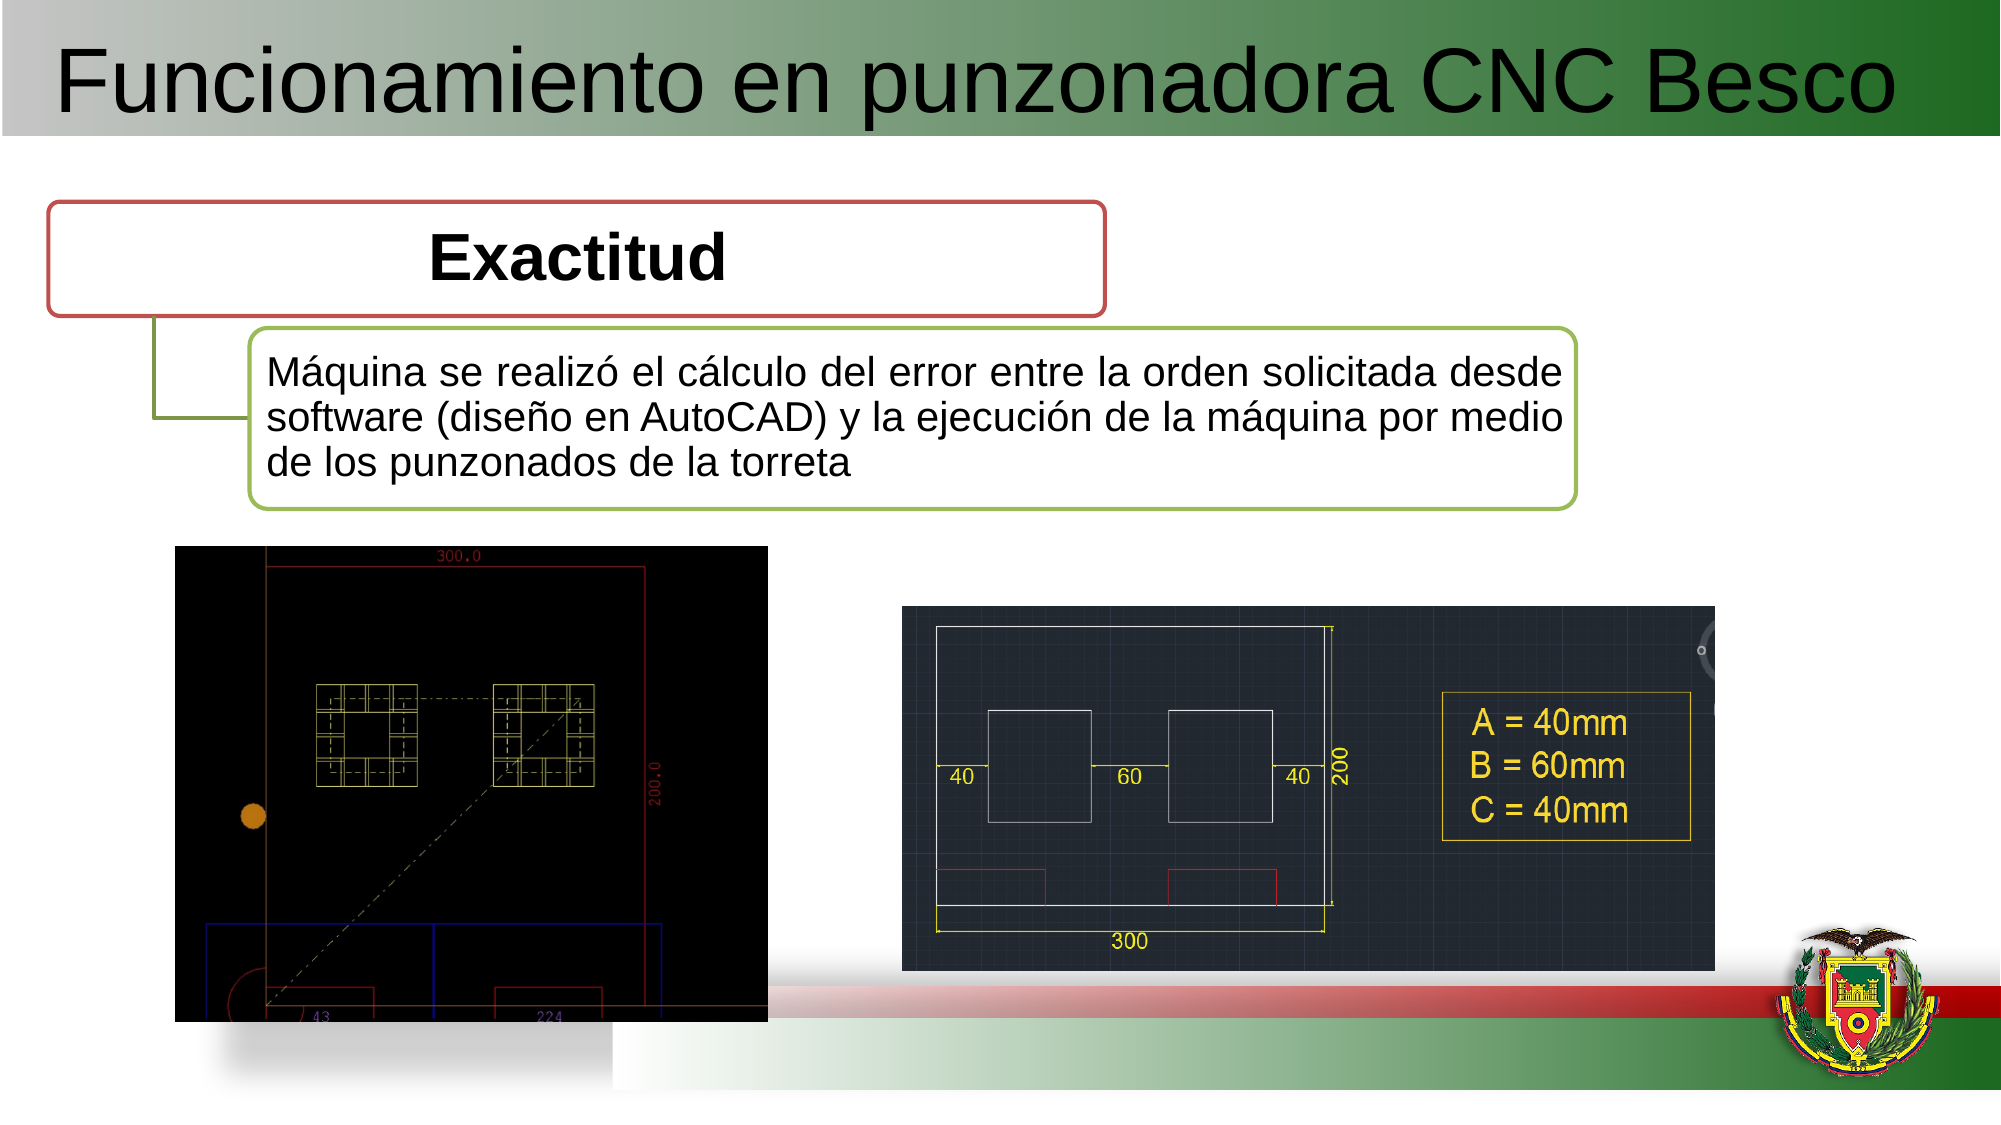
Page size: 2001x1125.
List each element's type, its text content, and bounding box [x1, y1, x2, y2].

text_box [0, 0, 2000, 137]
text_box [610, 1016, 2000, 1092]
picture [902, 606, 1715, 971]
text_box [39, 139, 1581, 577]
text_box Funcionamiento en punzonadora CNC Besco [39, 13, 2000, 138]
picture [174, 545, 768, 1022]
picture [1767, 917, 1948, 1081]
